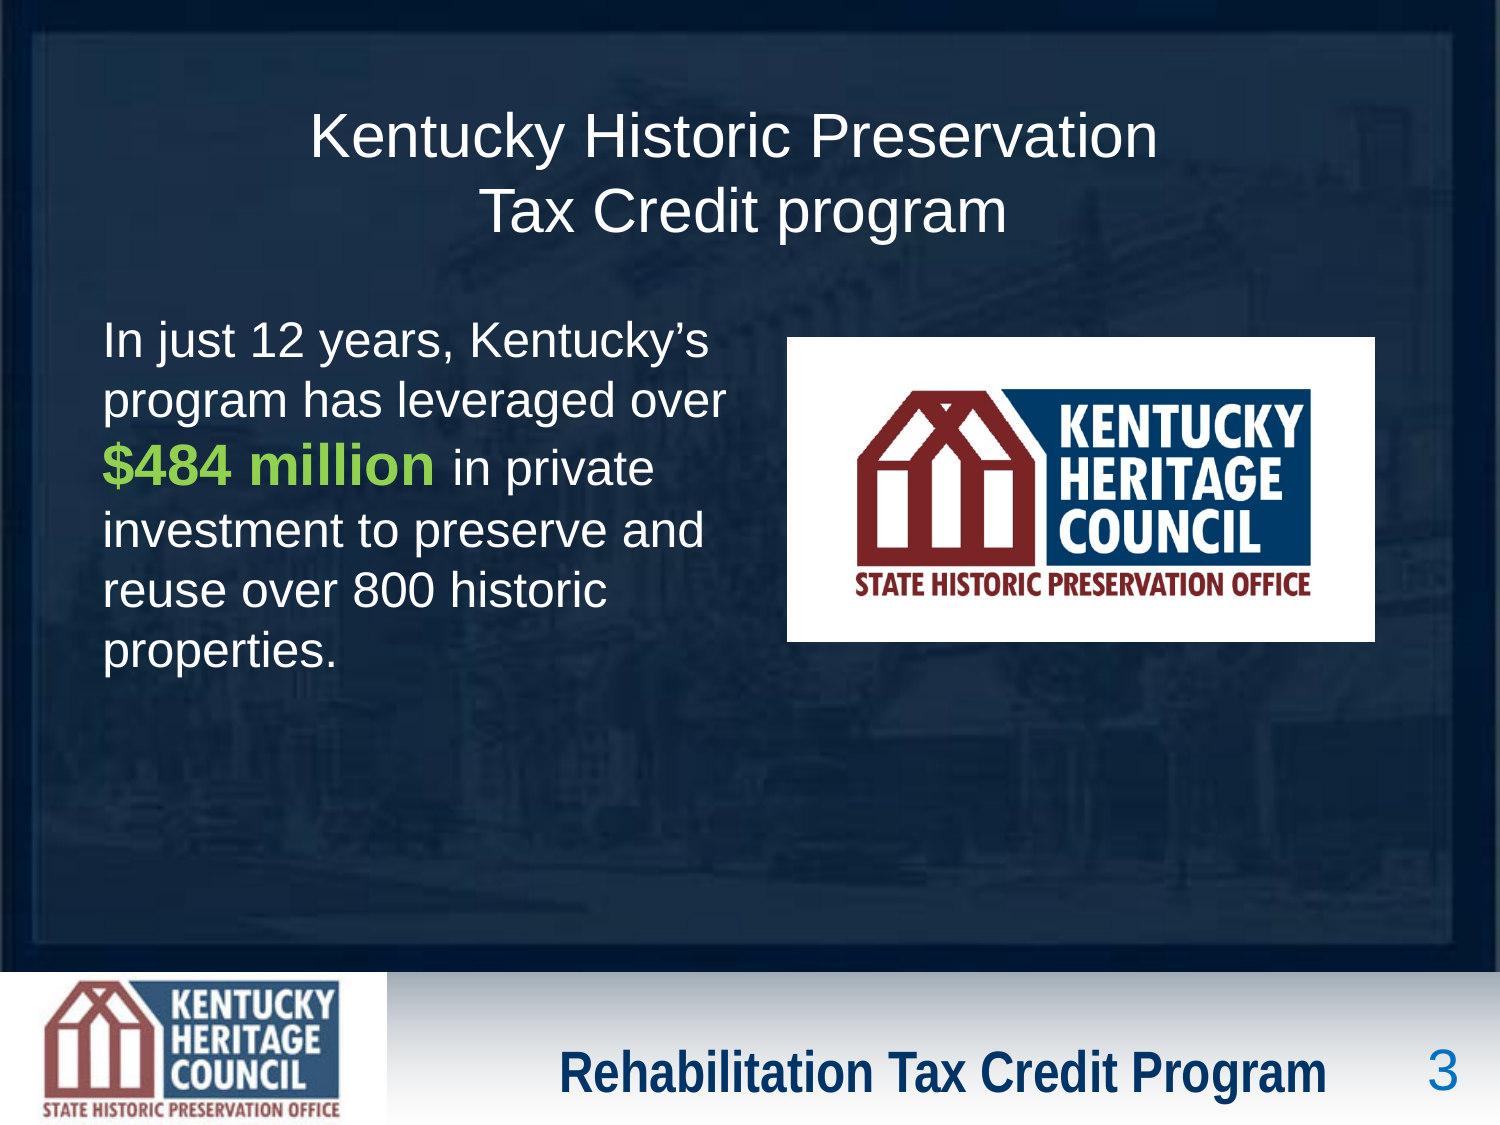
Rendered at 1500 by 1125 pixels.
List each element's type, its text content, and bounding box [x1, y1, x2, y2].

picture [0, 0, 1500, 972]
text_box Kentucky Historic Preservation Tax Credit program [37, 87, 1450, 253]
text_box 3 [1387, 1025, 1500, 1110]
picture [37, 974, 350, 1125]
text_box In just 12 years, Kentucky’s program has leveraged over $484 million in private investment to preserve and reuse over 800 historic properties. [87, 299, 800, 685]
text_box Rehabilitation Tax Credit Program [387, 1012, 1500, 1125]
